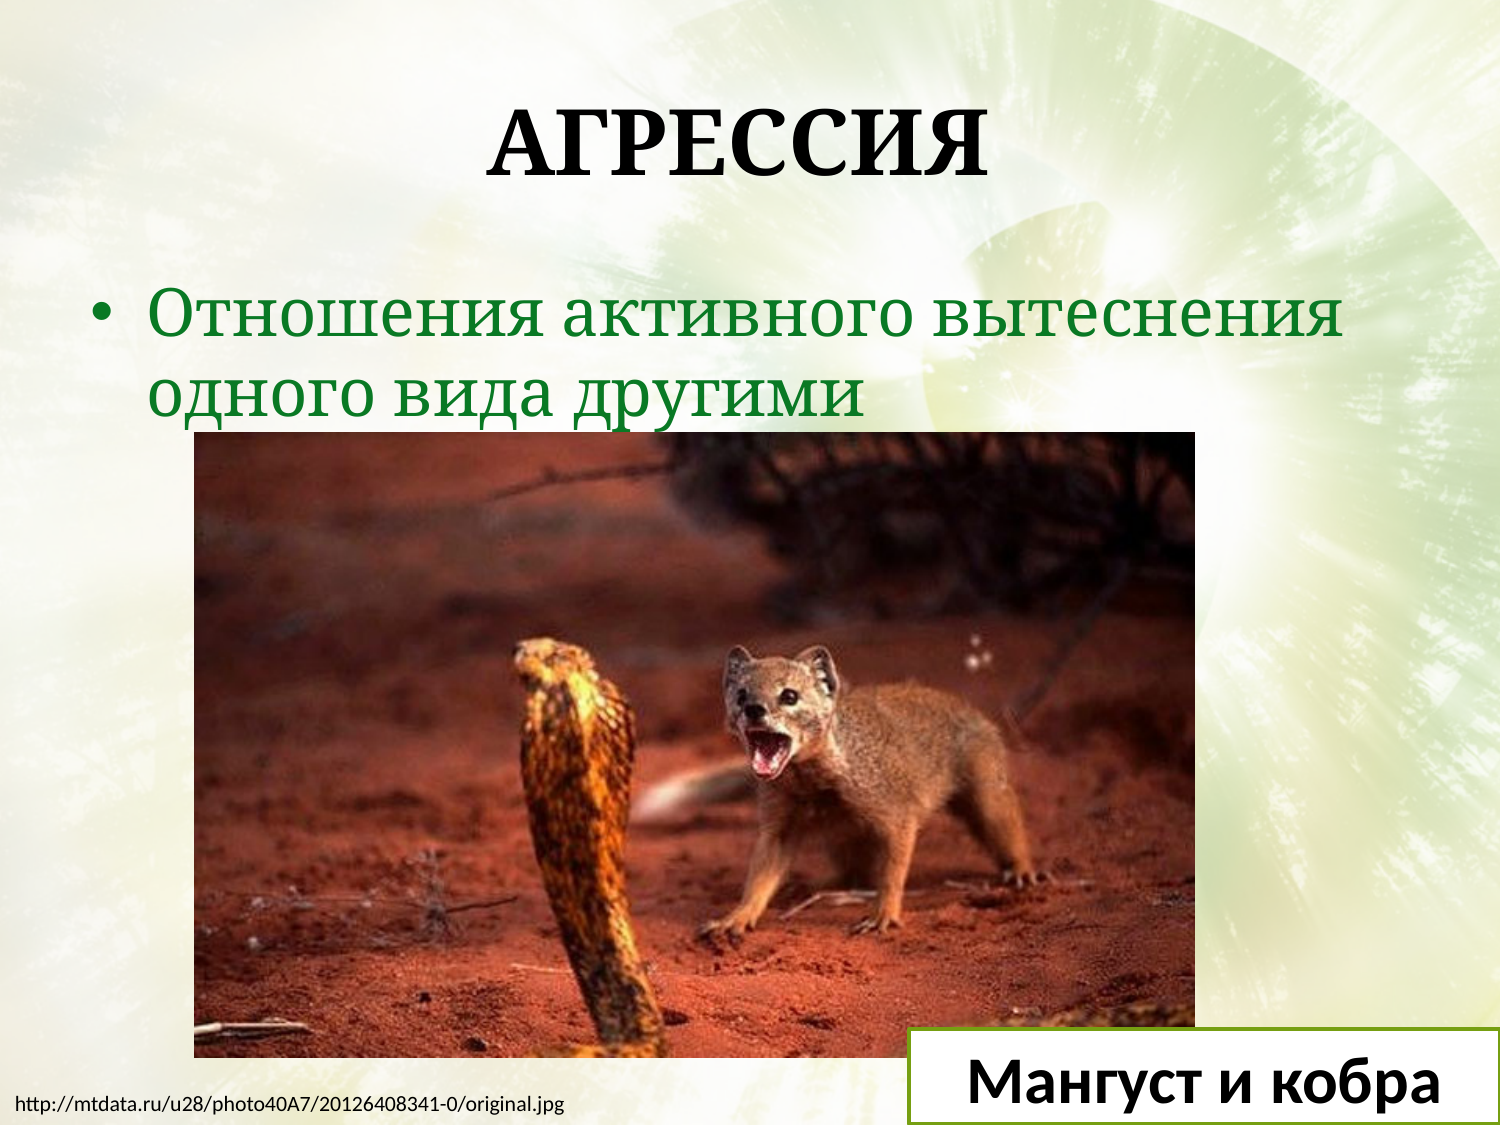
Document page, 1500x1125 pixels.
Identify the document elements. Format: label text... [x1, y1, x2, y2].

title Агрессия [75, 45, 1425, 233]
list Отношения активного вытеснения одного вида другими [75, 262, 1425, 457]
picture [194, 432, 1196, 1058]
text_box http://mtdata.ru/u28/photo40A7/20126408341-0/original.jpg [0, 1082, 750, 1123]
text_box Мангуст и кобра [907, 1027, 1500, 1125]
